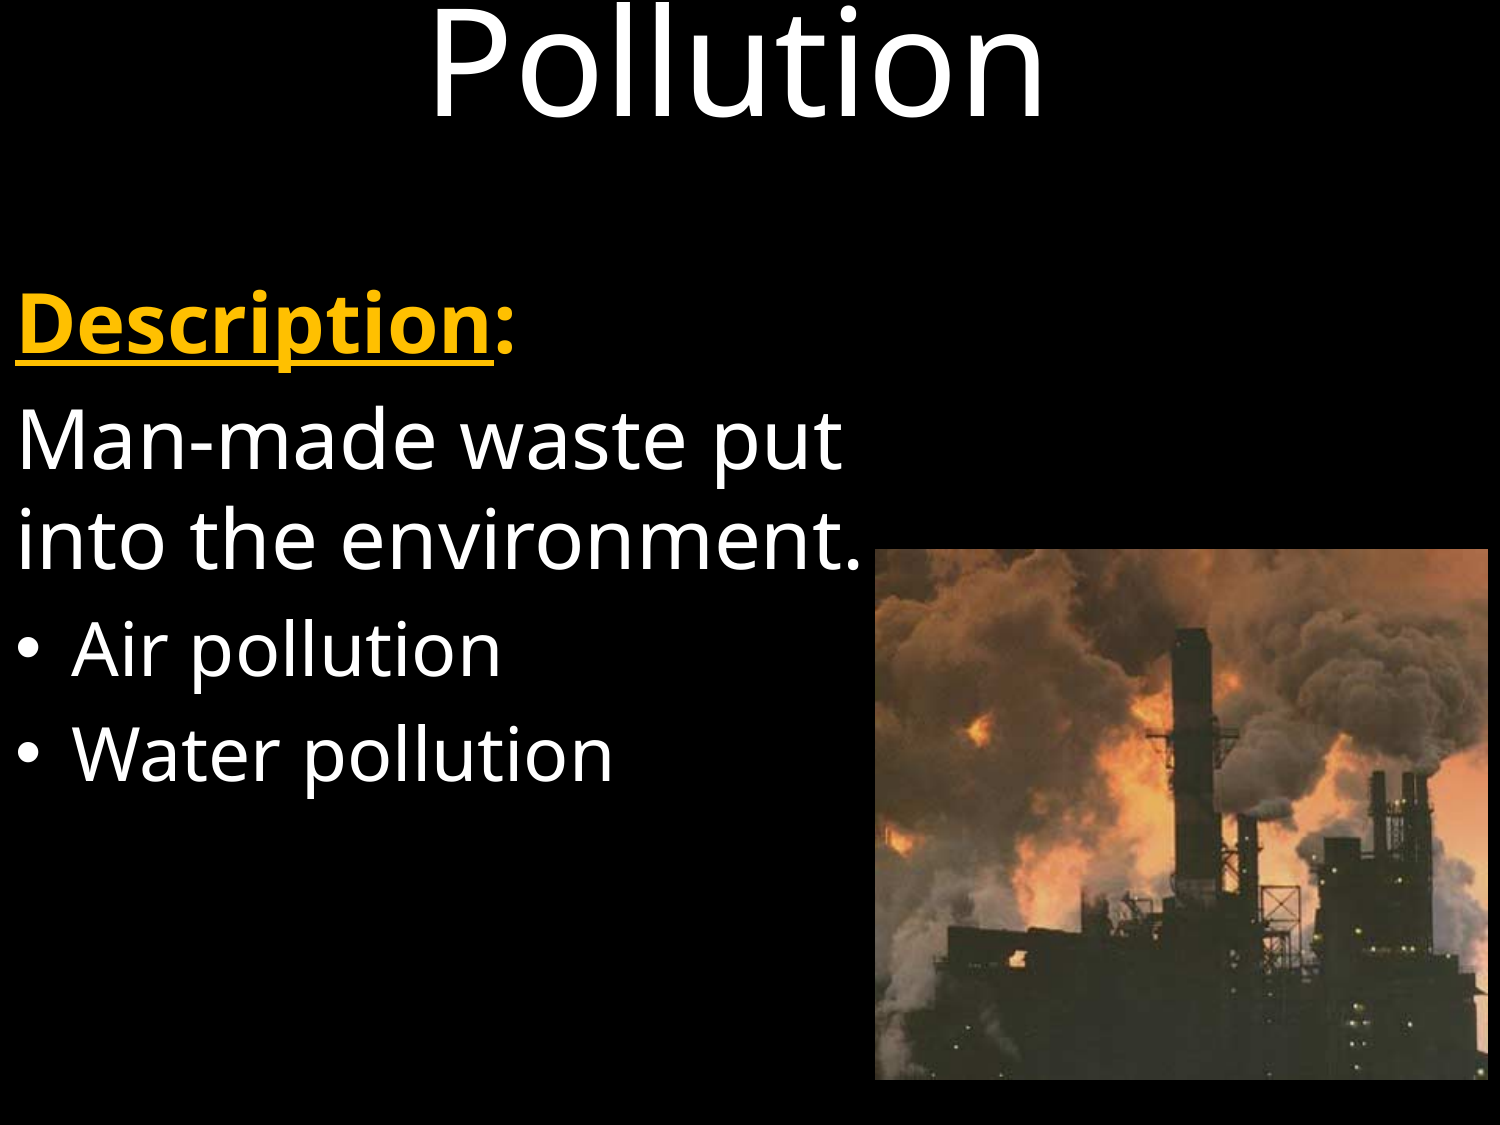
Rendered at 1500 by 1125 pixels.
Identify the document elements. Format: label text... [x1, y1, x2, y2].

title Pollution [62, 0, 1413, 150]
list Description: Man-made waste put into the environment. Air pollution Water pollution [0, 262, 970, 1005]
picture [874, 549, 1488, 1080]
